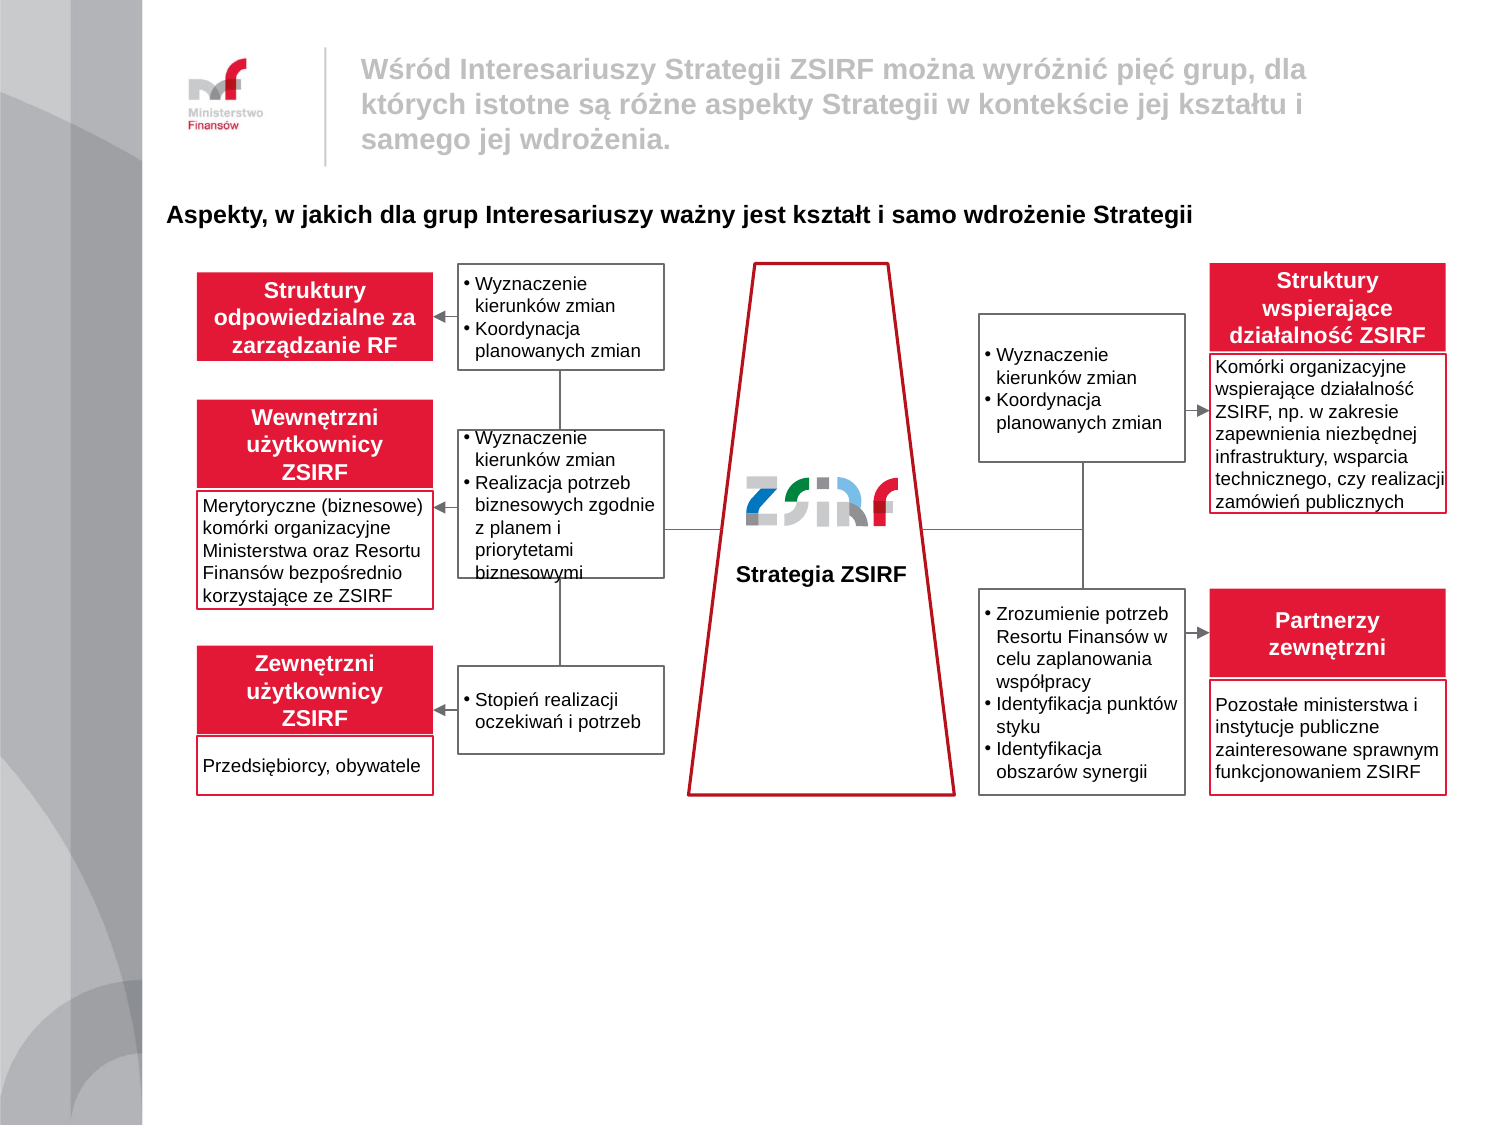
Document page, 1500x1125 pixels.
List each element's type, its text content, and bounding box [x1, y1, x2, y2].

text_box Pozostałe ministerstwa i instytucje publiczne zainteresowane sprawnym funkcjonowaniem ZSIRF [1209, 679, 1446, 796]
title Wśród Interesariuszy Strategii ZSIRF można wyróżnić pięć grup, dla których istotne są różne aspekty Strategii w kontekście jej kształtu i samego jej wdrożenia. [345, 45, 1400, 162]
text_box Strategia ZSIRF [688, 263, 955, 796]
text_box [196, 399, 434, 610]
text_box Partnerzy zewnętrzni [1207, 586, 1448, 679]
text_box Stopień realizacji oczekiwań i potrzeb [457, 719, 665, 755]
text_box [196, 645, 434, 796]
text_box Aspekty, w jakich dla grup Interesariuszy ważny jest kształt i samo wdrożenie Strategii [160, 191, 1246, 236]
text_box Struktury odpowiedzialne za zarządzanie RF [195, 270, 435, 363]
text_box Wyznaczenie kierunków zmian Koordynacja planowanych zmian [978, 314, 1186, 409]
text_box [920, 537, 1210, 634]
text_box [1209, 262, 1446, 514]
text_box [745, 476, 922, 551]
text_box Wyznaczenie kierunków zmian Koordynacja planowanych zmian [457, 263, 665, 315]
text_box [920, 410, 1210, 530]
picture [0, 0, 1500, 1125]
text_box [432, 538, 722, 711]
text_box Zrozumienie potrzeb Resortu Finansów w celu zaplanowania współpracy Identyfikacja punktów styku Identyfikacja obszarów synergii [978, 642, 1186, 796]
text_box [432, 316, 722, 530]
